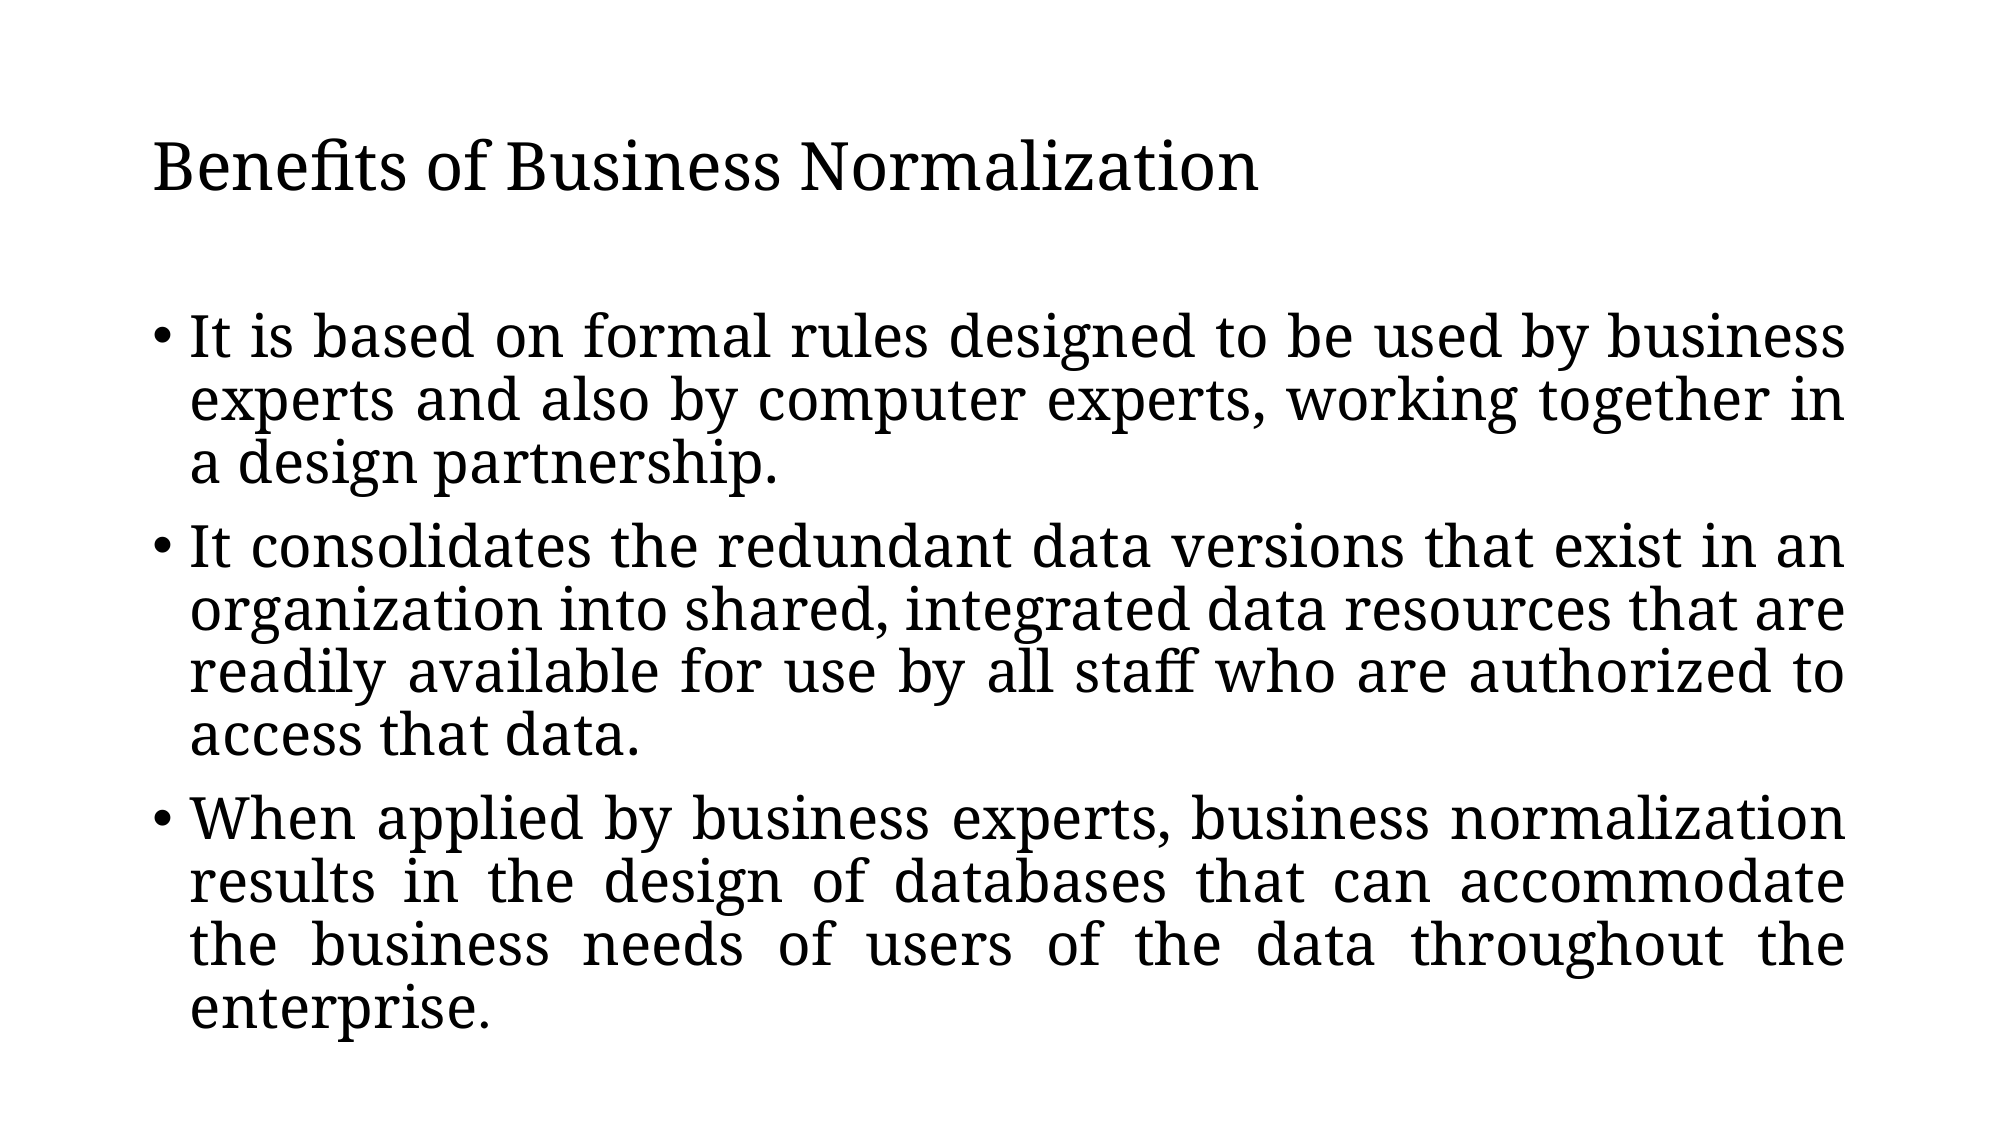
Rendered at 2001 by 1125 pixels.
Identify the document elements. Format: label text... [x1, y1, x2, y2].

list It is based on formal rules designed to be used by business experts and also by computer experts, working together in a design partnership. It consolidates the redundant data versions that exist in an organization into shared, integrated data resources that are readily available for use by all staff who are authorized to access that data. When applied by business experts, business normalization results in the design of databases that can accommodate the business needs of users of the data throughout the enterprise. [137, 299, 1863, 1014]
title Benefits of Business Normalization [137, 59, 1863, 278]
